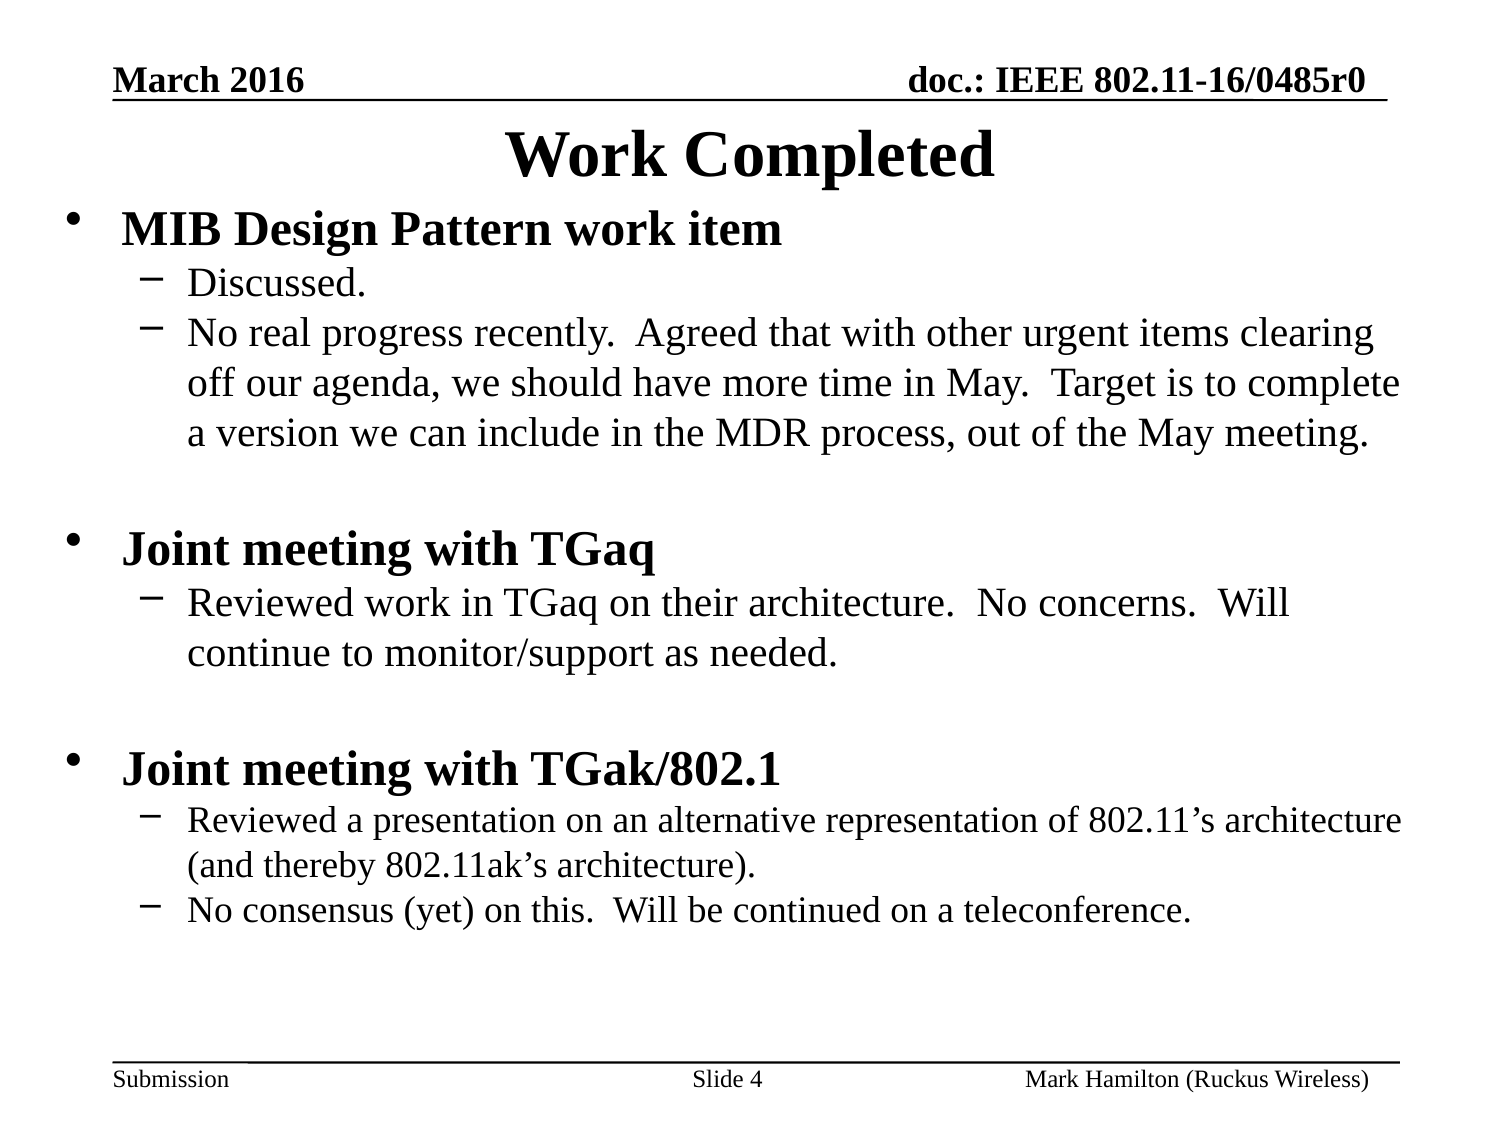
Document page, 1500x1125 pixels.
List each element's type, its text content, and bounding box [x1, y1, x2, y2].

list MIB Design Pattern work item Discussed. No real progress recently. Agreed that with other urgent items clearing off our agenda, we should have more time in May. Target is to complete a version we can include in the MDR process, out of the May meeting. Joint meeting with TGaq Reviewed work in TGaq on their architecture. No concerns. Will continue to monitor/support as needed. Joint meeting with TGak/802.1 Reviewed a presentation on an alternative representation of 802.11’s architecture (and thereby 802.11ak’s architecture). No consensus (yet) on this. Will be continued on a teleconference. [49, 187, 1426, 1013]
title Work Completed [112, 112, 1388, 187]
